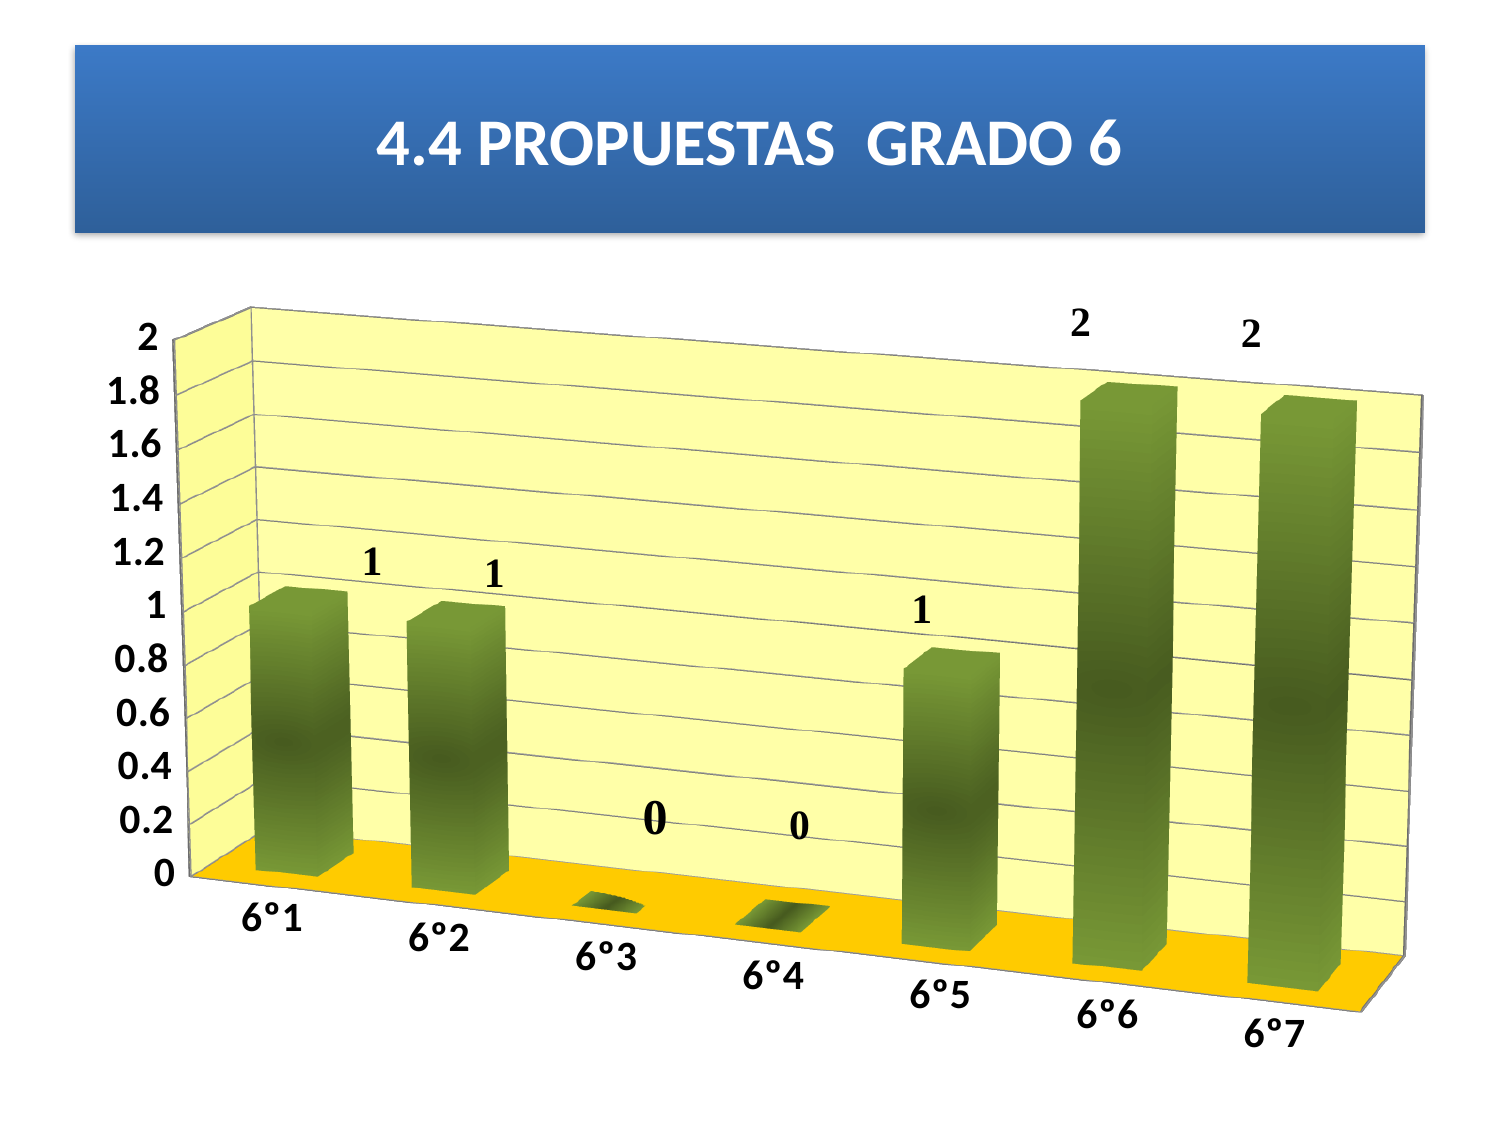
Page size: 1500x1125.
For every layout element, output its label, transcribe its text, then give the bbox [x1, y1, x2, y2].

chart [29, 262, 1471, 1095]
title 4.4 PROPUESTAS GRADO 6 [75, 45, 1425, 233]
